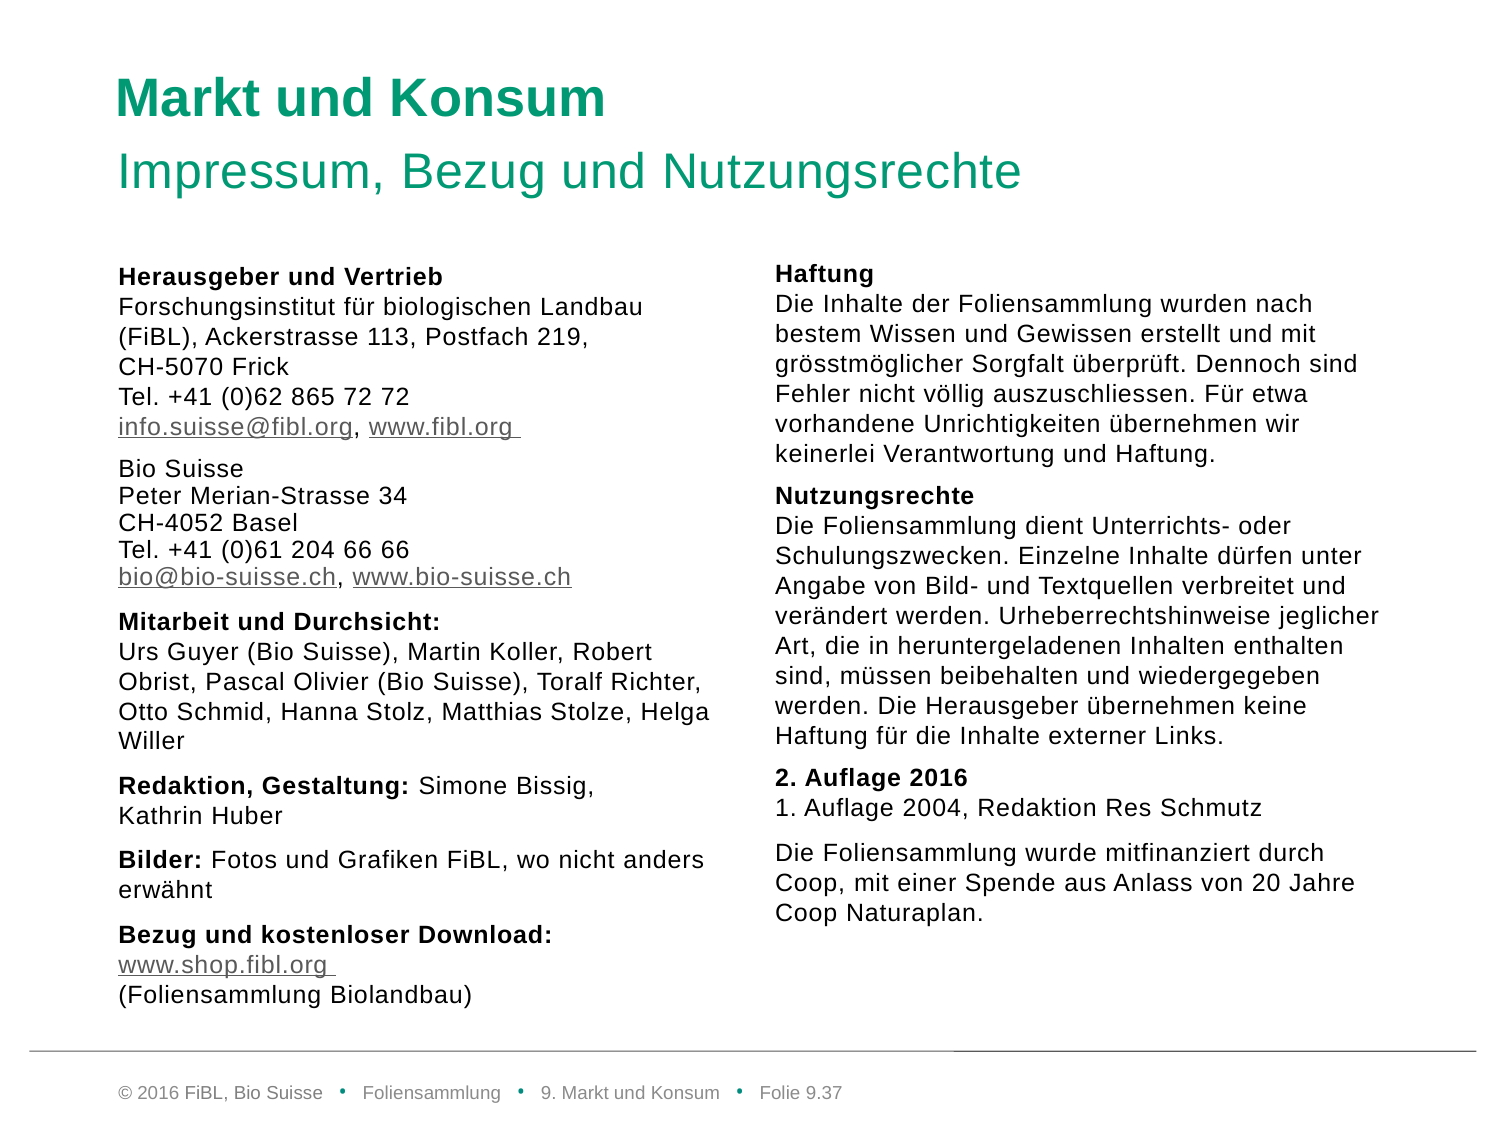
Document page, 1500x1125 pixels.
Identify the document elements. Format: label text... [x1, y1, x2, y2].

list Impressum, Bezug und Nutzungsrechte [101, 137, 1397, 211]
footer © 2016 FiBL, Bio Suisse • Foliensammlung • 9. Markt und Konsum • Folie 9.36 [103, 1055, 1140, 1125]
text_box Herausgeber und Vertrieb Forschungsinstitut für biologischen Landbau (FiBL), Ackerstrasse 113, Postfach 219, CH-5070 Frick Tel. +41 (0)62 865 72 72 info.suisse@fibl.org, www.fibl.org Bio Suisse Peter Merian-Strasse 34 CH-4052 Basel Tel. +41 (0)61 204 66 66 bio@bio-suisse.ch, www.bio-suisse.ch Mitarbeit und Durchsicht: Urs Guyer (Bio Suisse), Martin Koller, Robert Obrist, Pascal Olivier (Bio Suisse), Toralf Richter, Otto Schmid, Hanna Stolz, Matthias Stolze, Helga Willer Redaktion, Gestaltung: Simone Bissig, Kathrin Huber Bilder: Fotos und Grafiken FiBL, wo nicht anders erwähnt Bezug und kostenloser Download: www.shop.fibl.org (Foliensammlung Biolandbau) [103, 253, 743, 956]
text_box Haftung Die Inhalte der Foliensammlung wurden nach bestem Wissen und Gewissen erstellt und mit grösstmöglicher Sorgfalt überprüft. Dennoch sind Fehler nicht völlig auszuschliessen. Für etwa vorhandene Unrichtigkeiten übernehmen wir keinerlei Verantwortung und Haftung. Nutzungsrechte Die Foliensammlung dient Unterrichts- oder Schulungszwecken. Einzelne Inhalte dürfen unter Angabe von Bild- und Textquellen verbreitet und verändert werden. Urheberrechtshinweise jeglicher Art, die in heruntergeladenen Inhalten enthalten sind, müssen beibehalten und wiedergegeben werden. Die Herausgeber übernehmen keine Haftung für die Inhalte externer Links. 2. Auflage 2016 1. Auflage 2004, Redaktion Res Schmutz Die Foliensammlung wurde mitfinanziert durch Coop, mit einer Spende aus Anlass von 20 Jahre Coop Naturaplan. [760, 253, 1400, 1024]
title Markt und Konsum [100, 59, 1397, 138]
